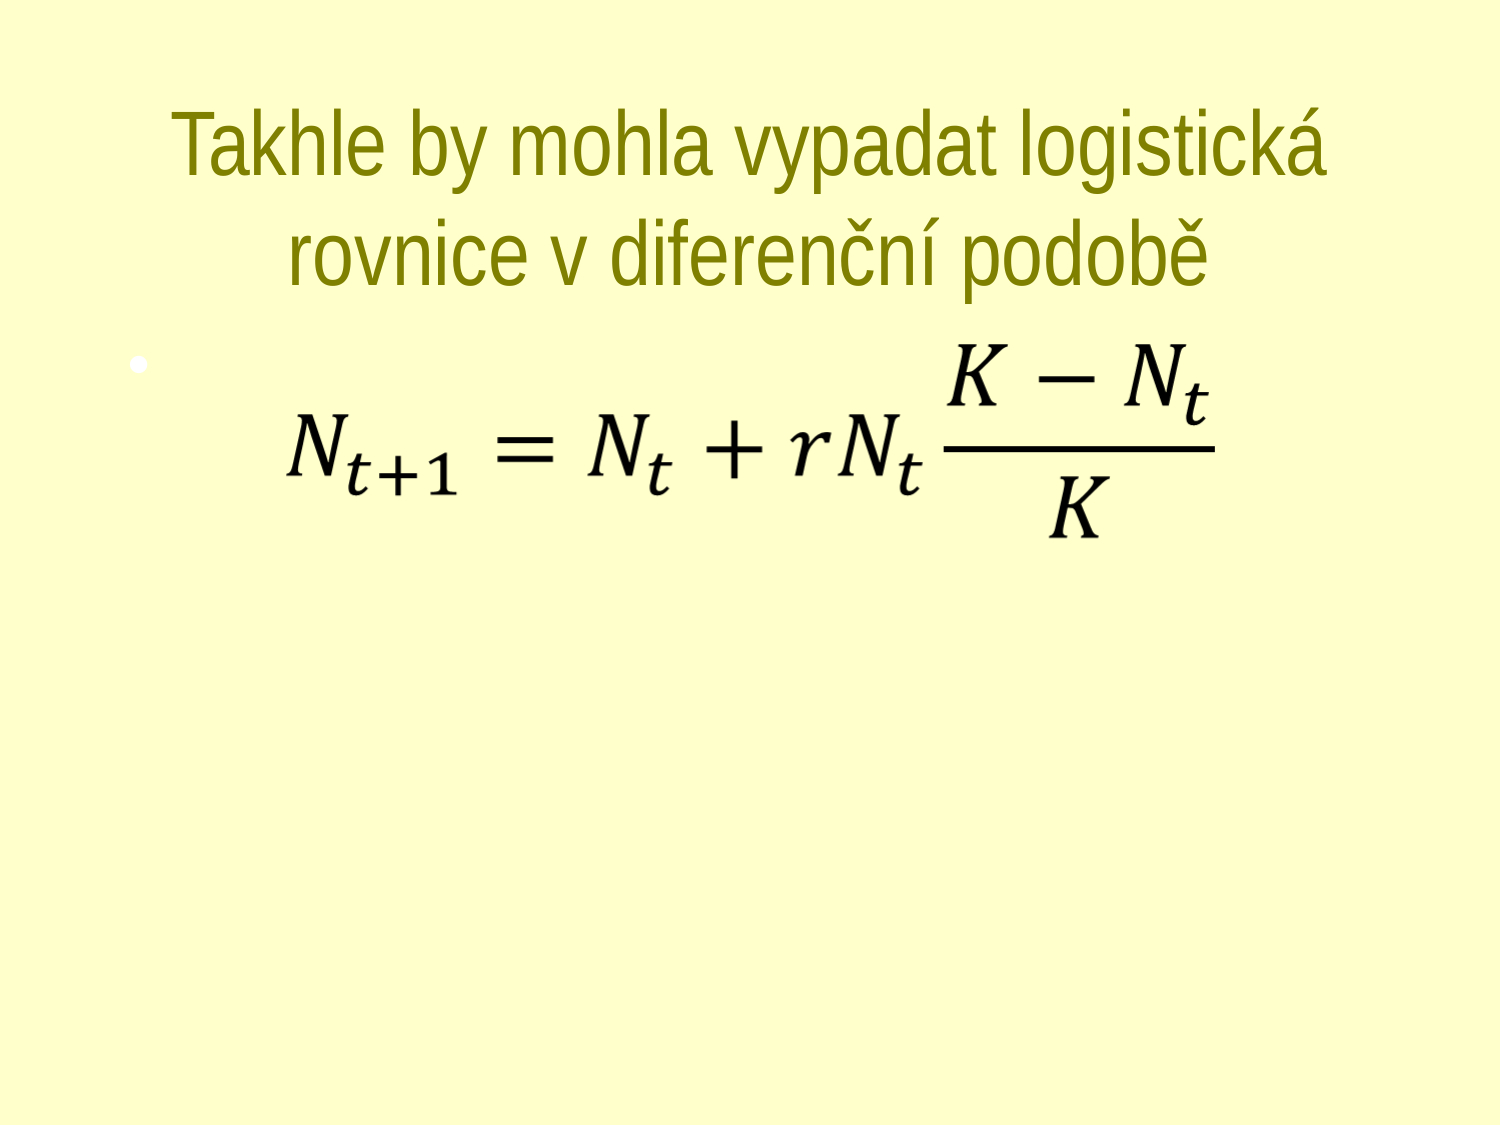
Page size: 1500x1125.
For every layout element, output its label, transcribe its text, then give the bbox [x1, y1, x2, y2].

title Takhle by mohla vypadat logistická rovnice v diferenční podobě [112, 99, 1388, 288]
list [112, 324, 1388, 1000]
